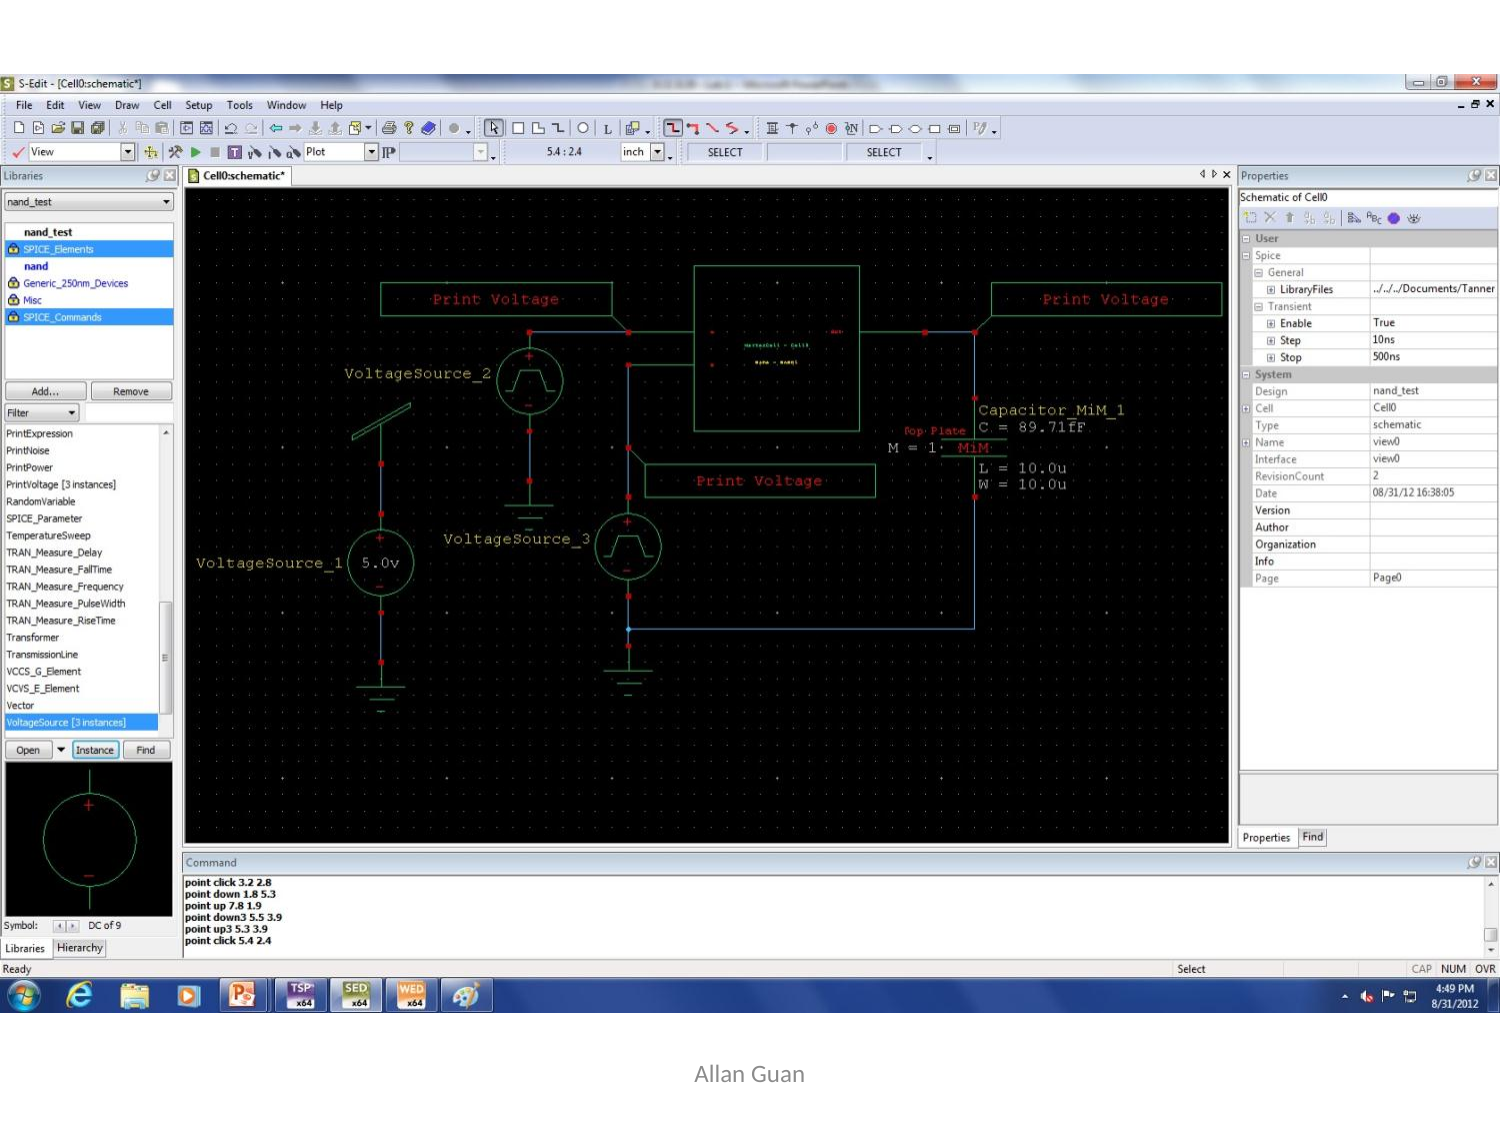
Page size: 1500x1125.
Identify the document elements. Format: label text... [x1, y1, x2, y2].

footer Allan Guan [512, 1042, 988, 1103]
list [0, 74, 1500, 1013]
